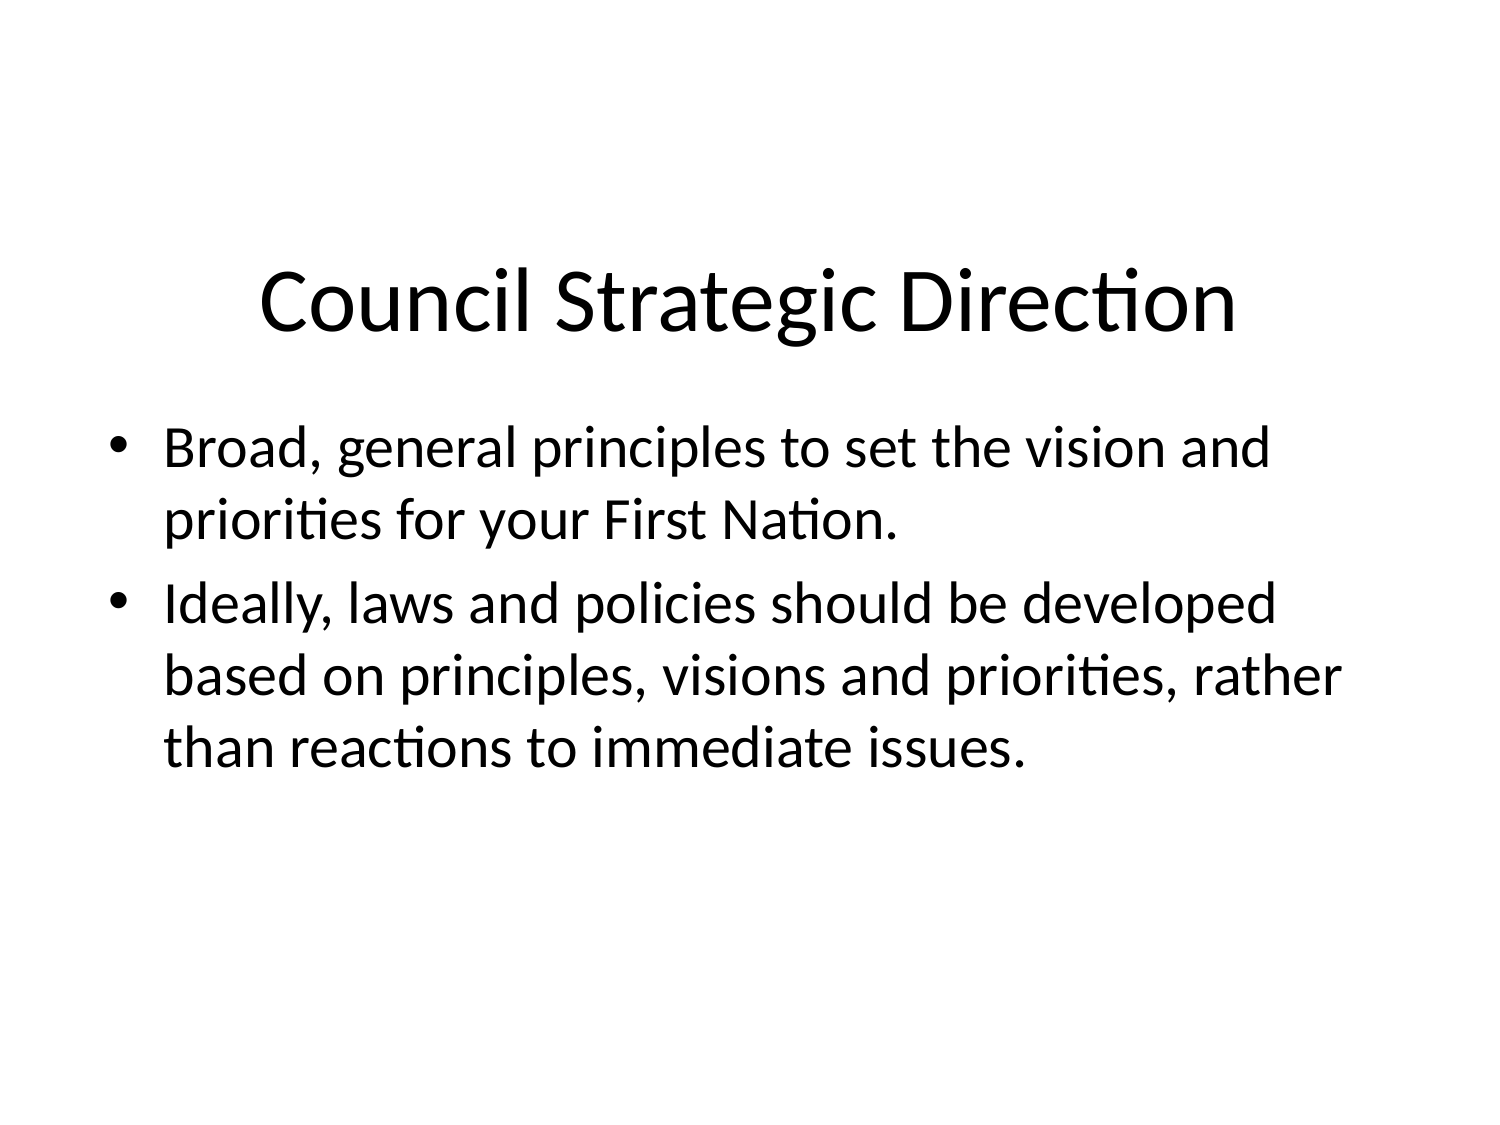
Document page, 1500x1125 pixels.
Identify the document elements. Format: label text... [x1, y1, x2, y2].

subtitle Broad, general principles to set the vision and priorities for your First Nation. Ideally, laws and policies should be developed based on principles, visions and priorities, rather than reactions to immediate issues. [93, 399, 1417, 796]
title Council Strategic Direction [112, 129, 1388, 399]
